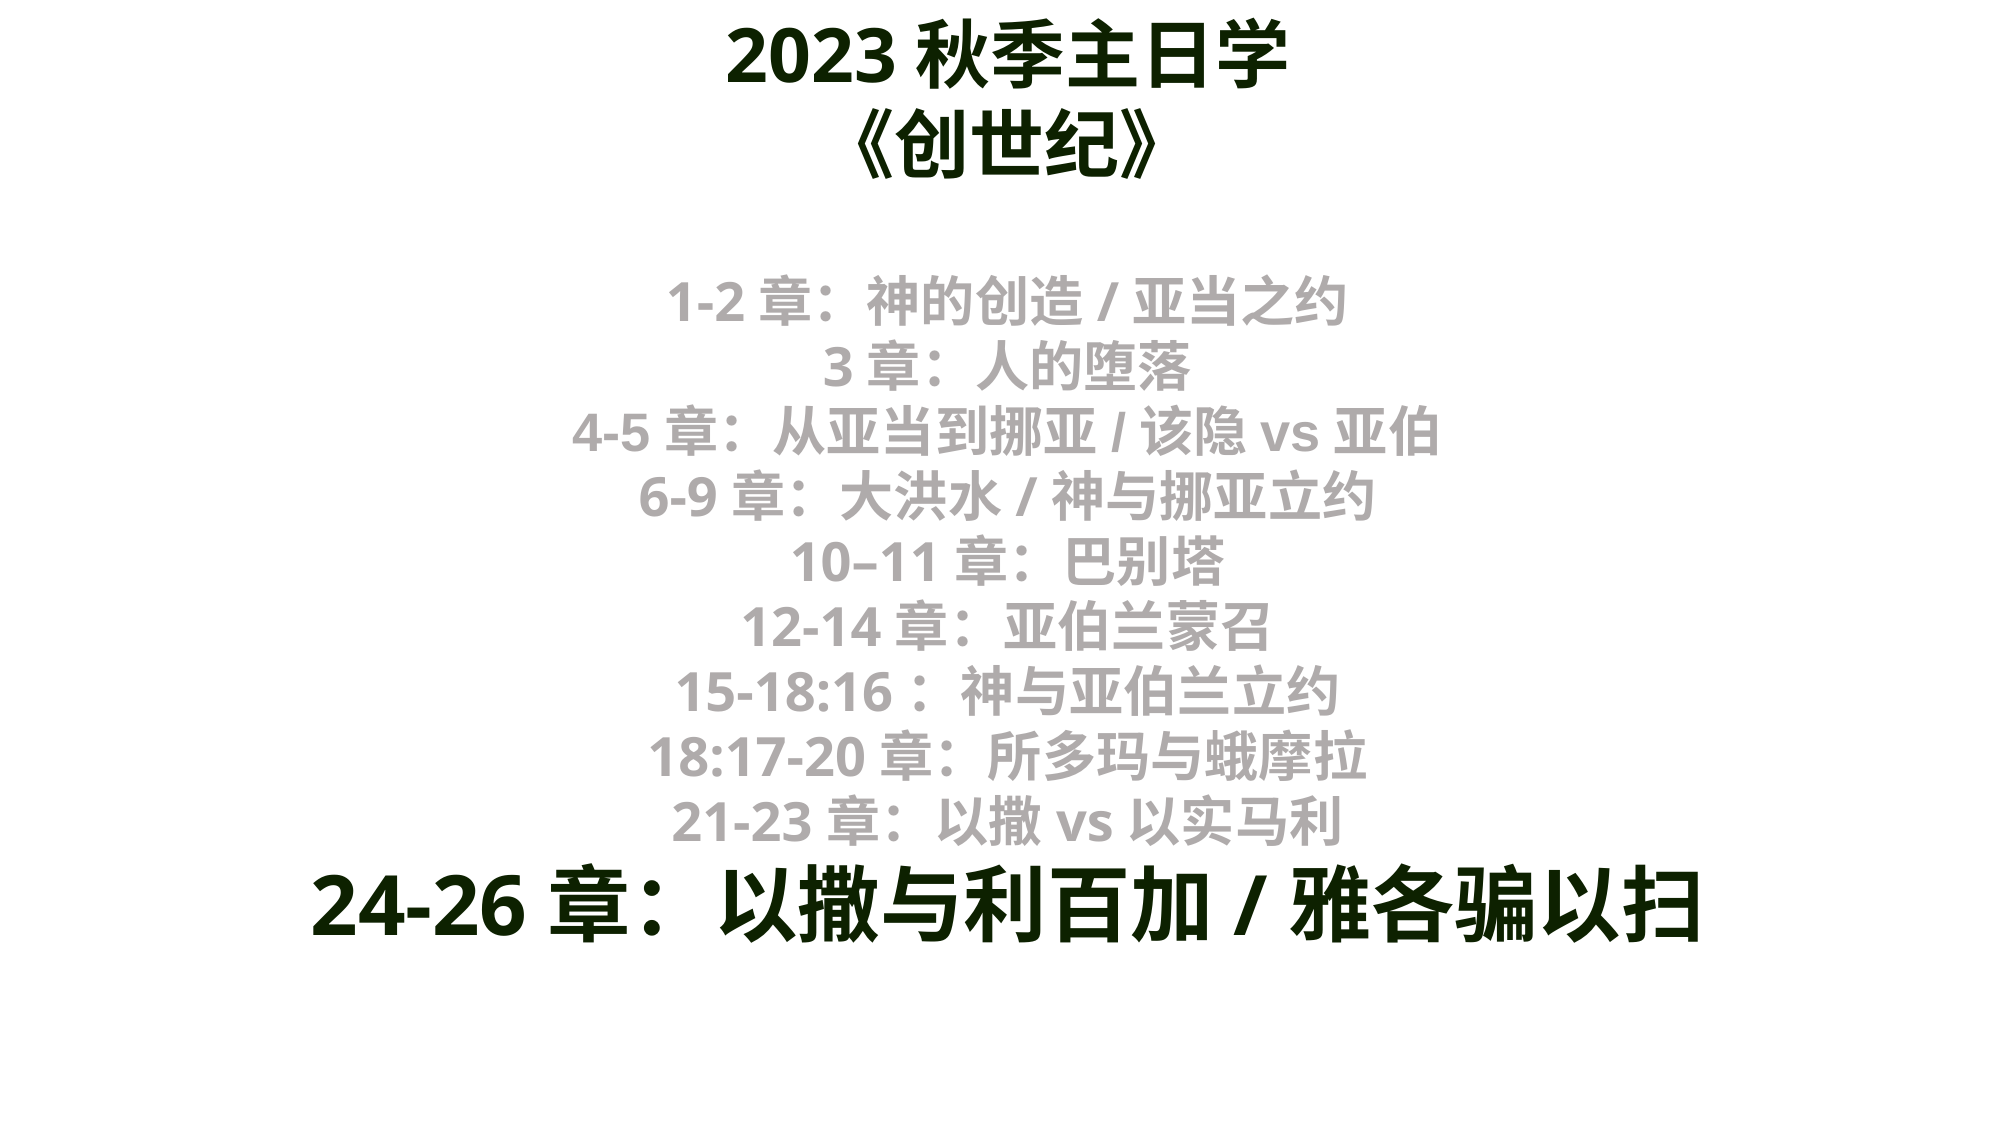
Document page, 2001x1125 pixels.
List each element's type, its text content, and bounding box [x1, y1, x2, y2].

text_box 2023秋季主日学 《创世纪》 1-2章：神的创造/亚当之约 3章：人的堕落 4-5章：从亚当到挪亚/该隐vs亚伯 6-9章：大洪水/神与挪亚立约 10–11章：巴别塔 12-14章：亚伯兰蒙召 15-18:16：神与亚伯兰立约 18:17-20章：所多玛与蛾摩拉 21-23章：以撒vs以实马利 24-26章：以撒与利百加/雅各骗以扫 [119, 0, 1896, 960]
